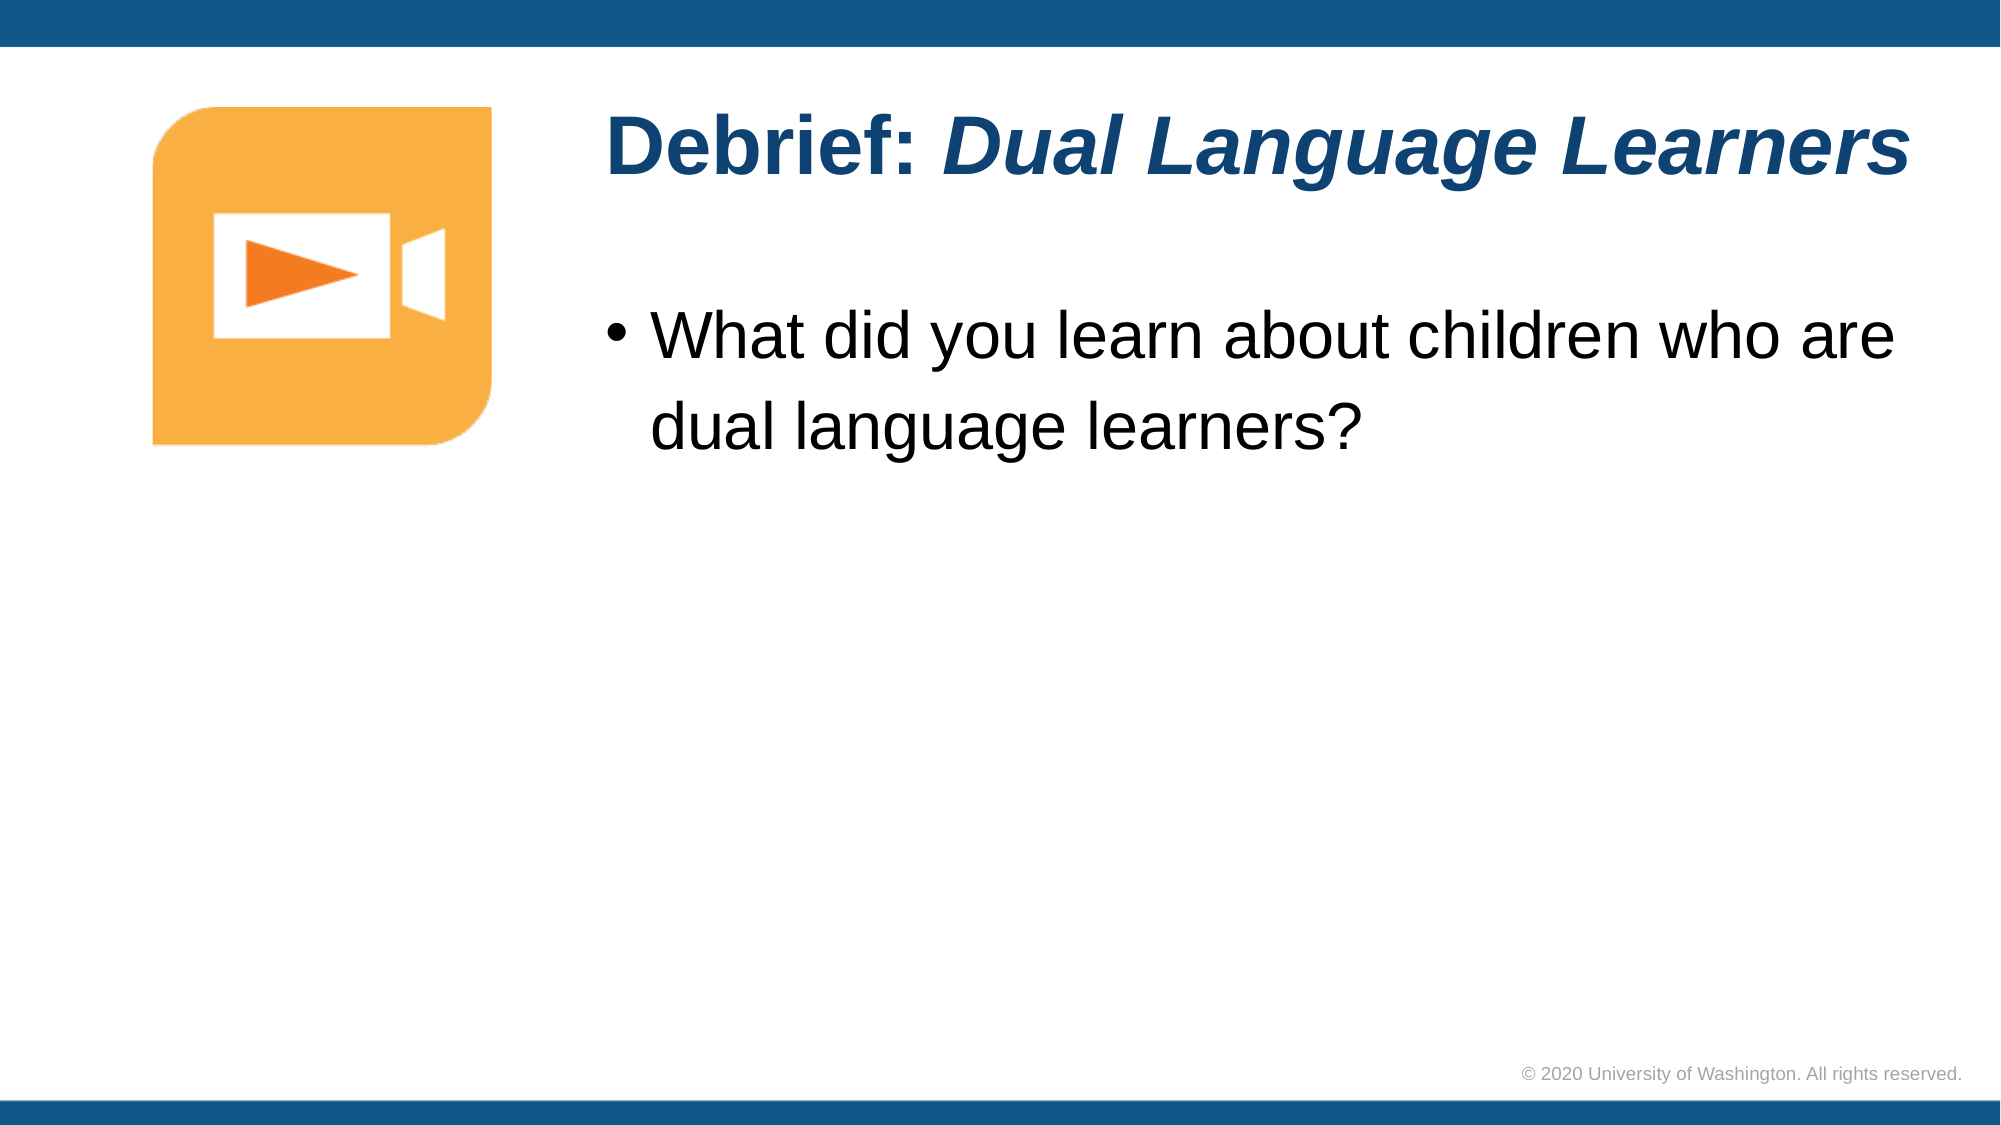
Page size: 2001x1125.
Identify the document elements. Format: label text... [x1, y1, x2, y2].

list What did you learn about children who are dual language learners? [590, 273, 1970, 696]
title Debrief: Dual Language Learners [590, 79, 2000, 204]
picture [0, 0, 2001, 1125]
